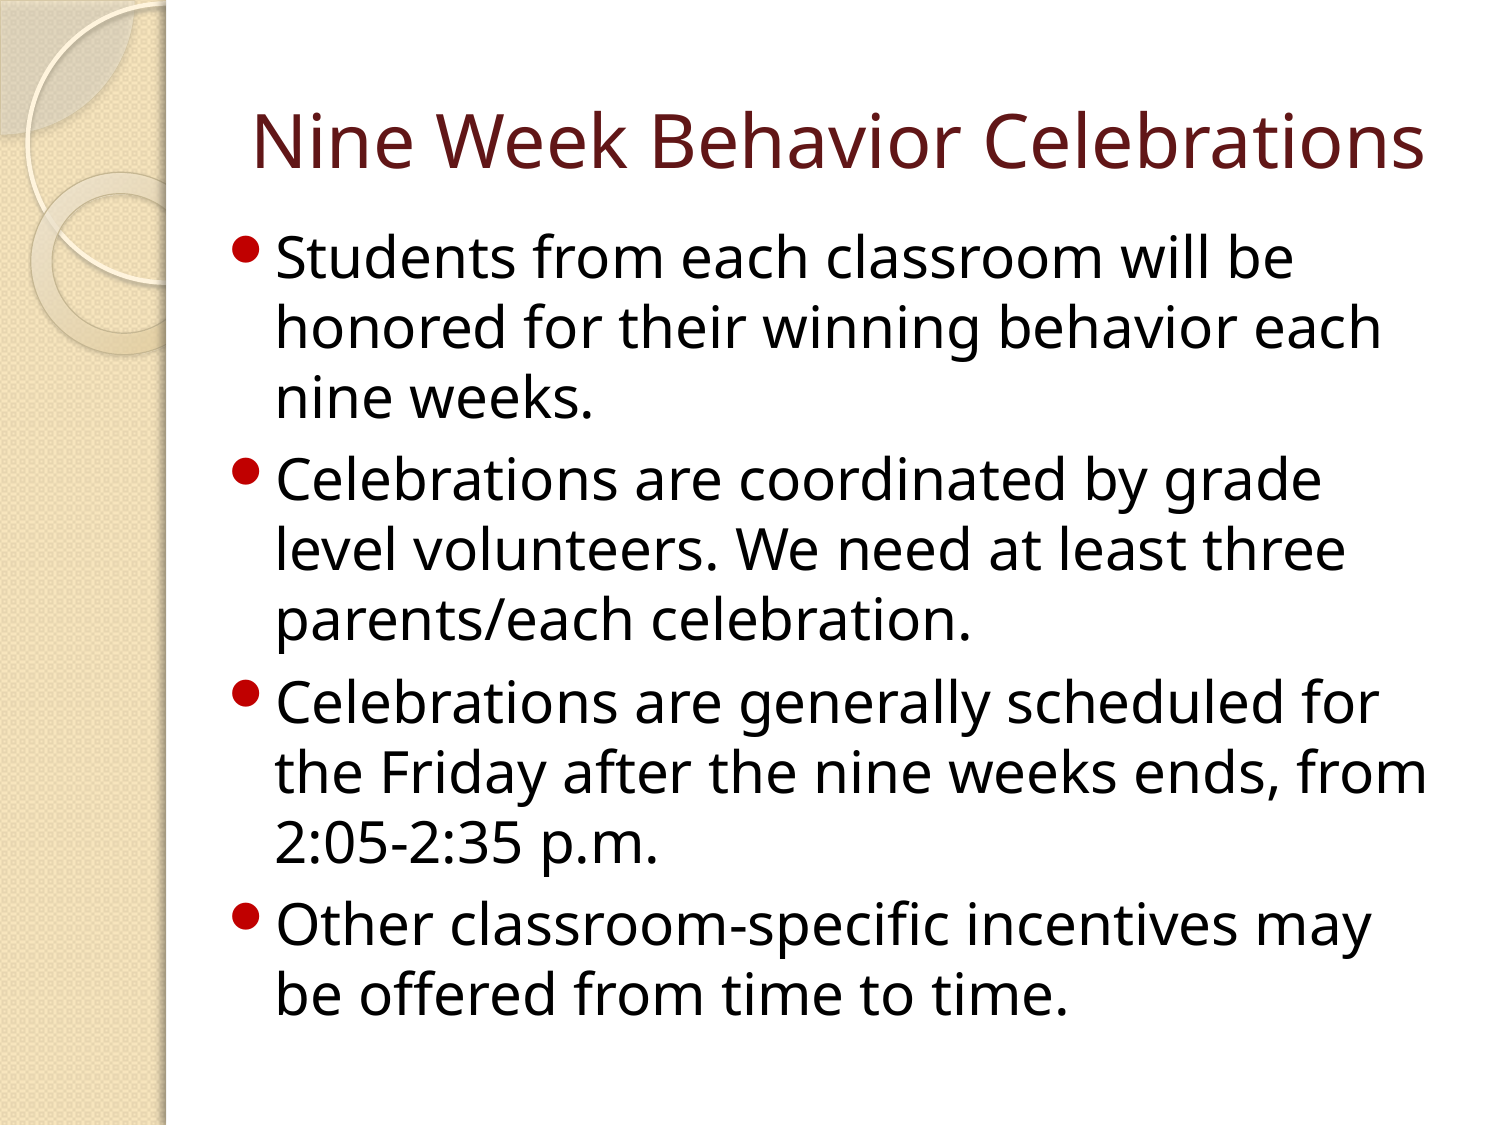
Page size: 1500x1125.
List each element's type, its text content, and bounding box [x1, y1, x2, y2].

list Students from each classroom will be honored for their winning behavior each nine weeks. Celebrations are coordinated by grade level volunteers. We need at least three parents/each celebration. Celebrations are generally scheduled for the Friday after the nine weeks ends, from 2:05-2:35 p.m. Other classroom-specific incentives may be offered from time to time. [200, 212, 1463, 1038]
title Nine Week Behavior Celebrations [235, 45, 1466, 233]
